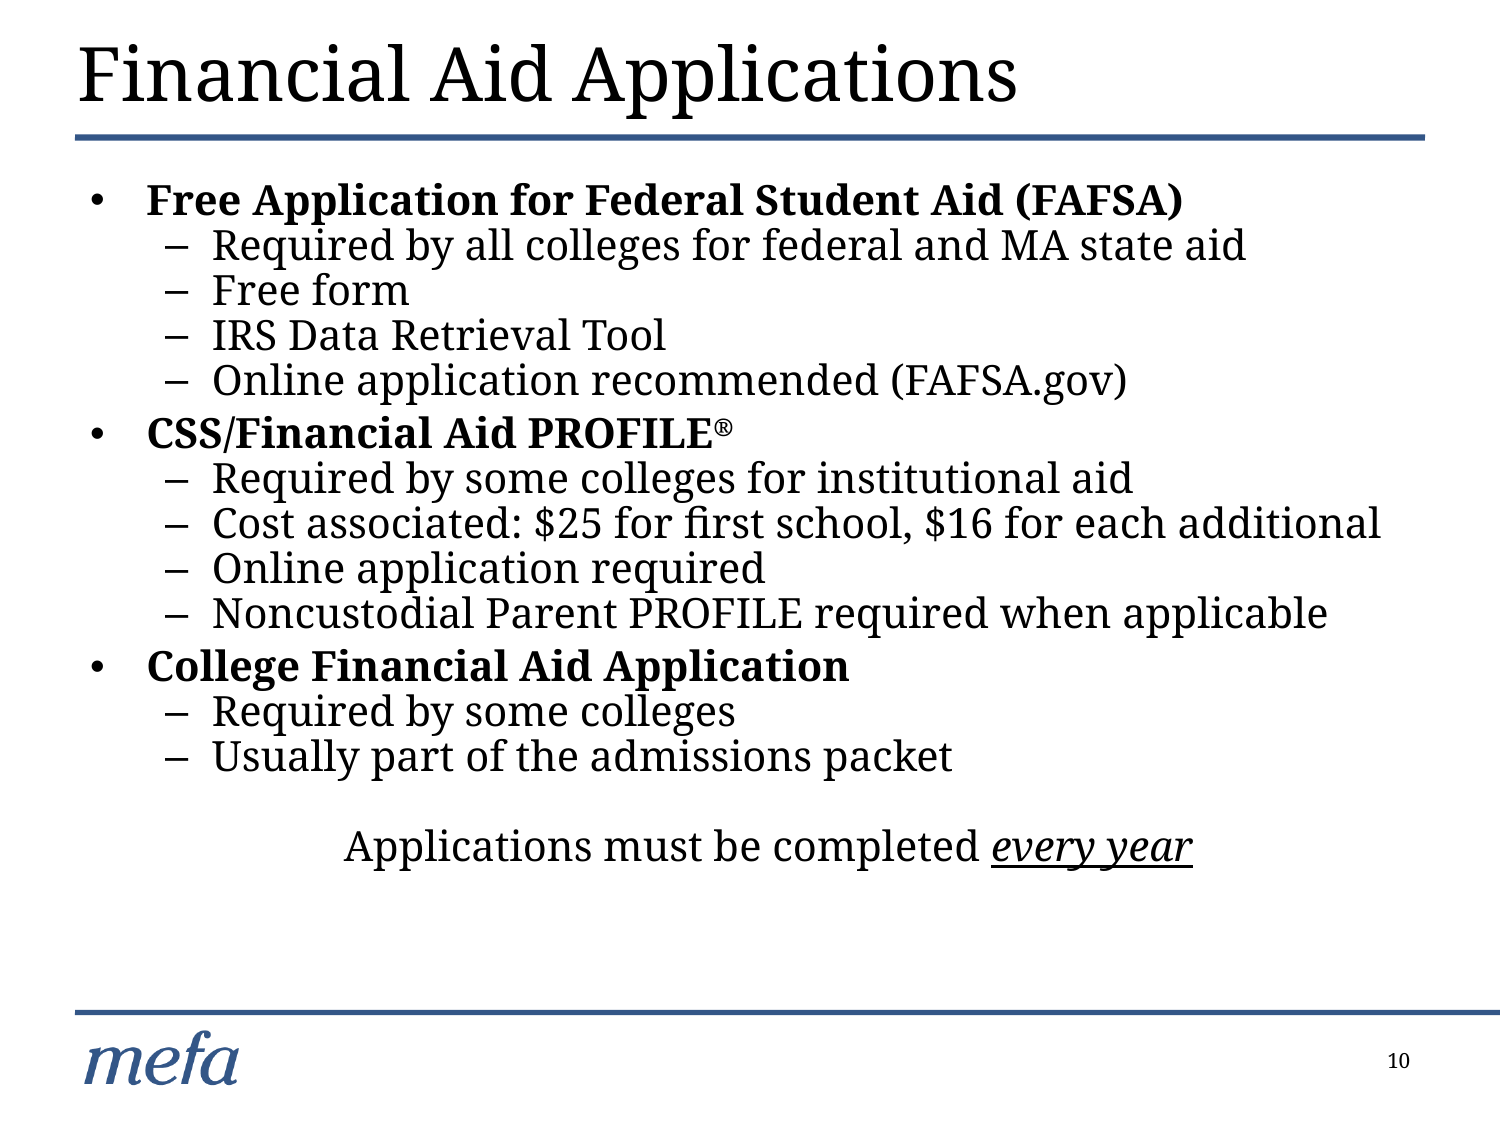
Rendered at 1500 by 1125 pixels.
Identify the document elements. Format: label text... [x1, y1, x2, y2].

list Free Application for Federal Student Aid (FAFSA) Required by all colleges for federal and MA state aid Free form IRS Data Retrieval Tool Online application recommended (FAFSA.gov) CSS/Financial Aid PROFILE® Required by some colleges for institutional aid Cost associated: $25 for first school, $16 for each additional Online application required Noncustodial Parent PROFILE required when applicable College Financial Aid Application Required by some colleges Usually part of the admissions packet Applications must be completed every year [74, 171, 1426, 948]
title Financial Aid Applications [62, 12, 1413, 131]
picture [75, 1023, 244, 1088]
